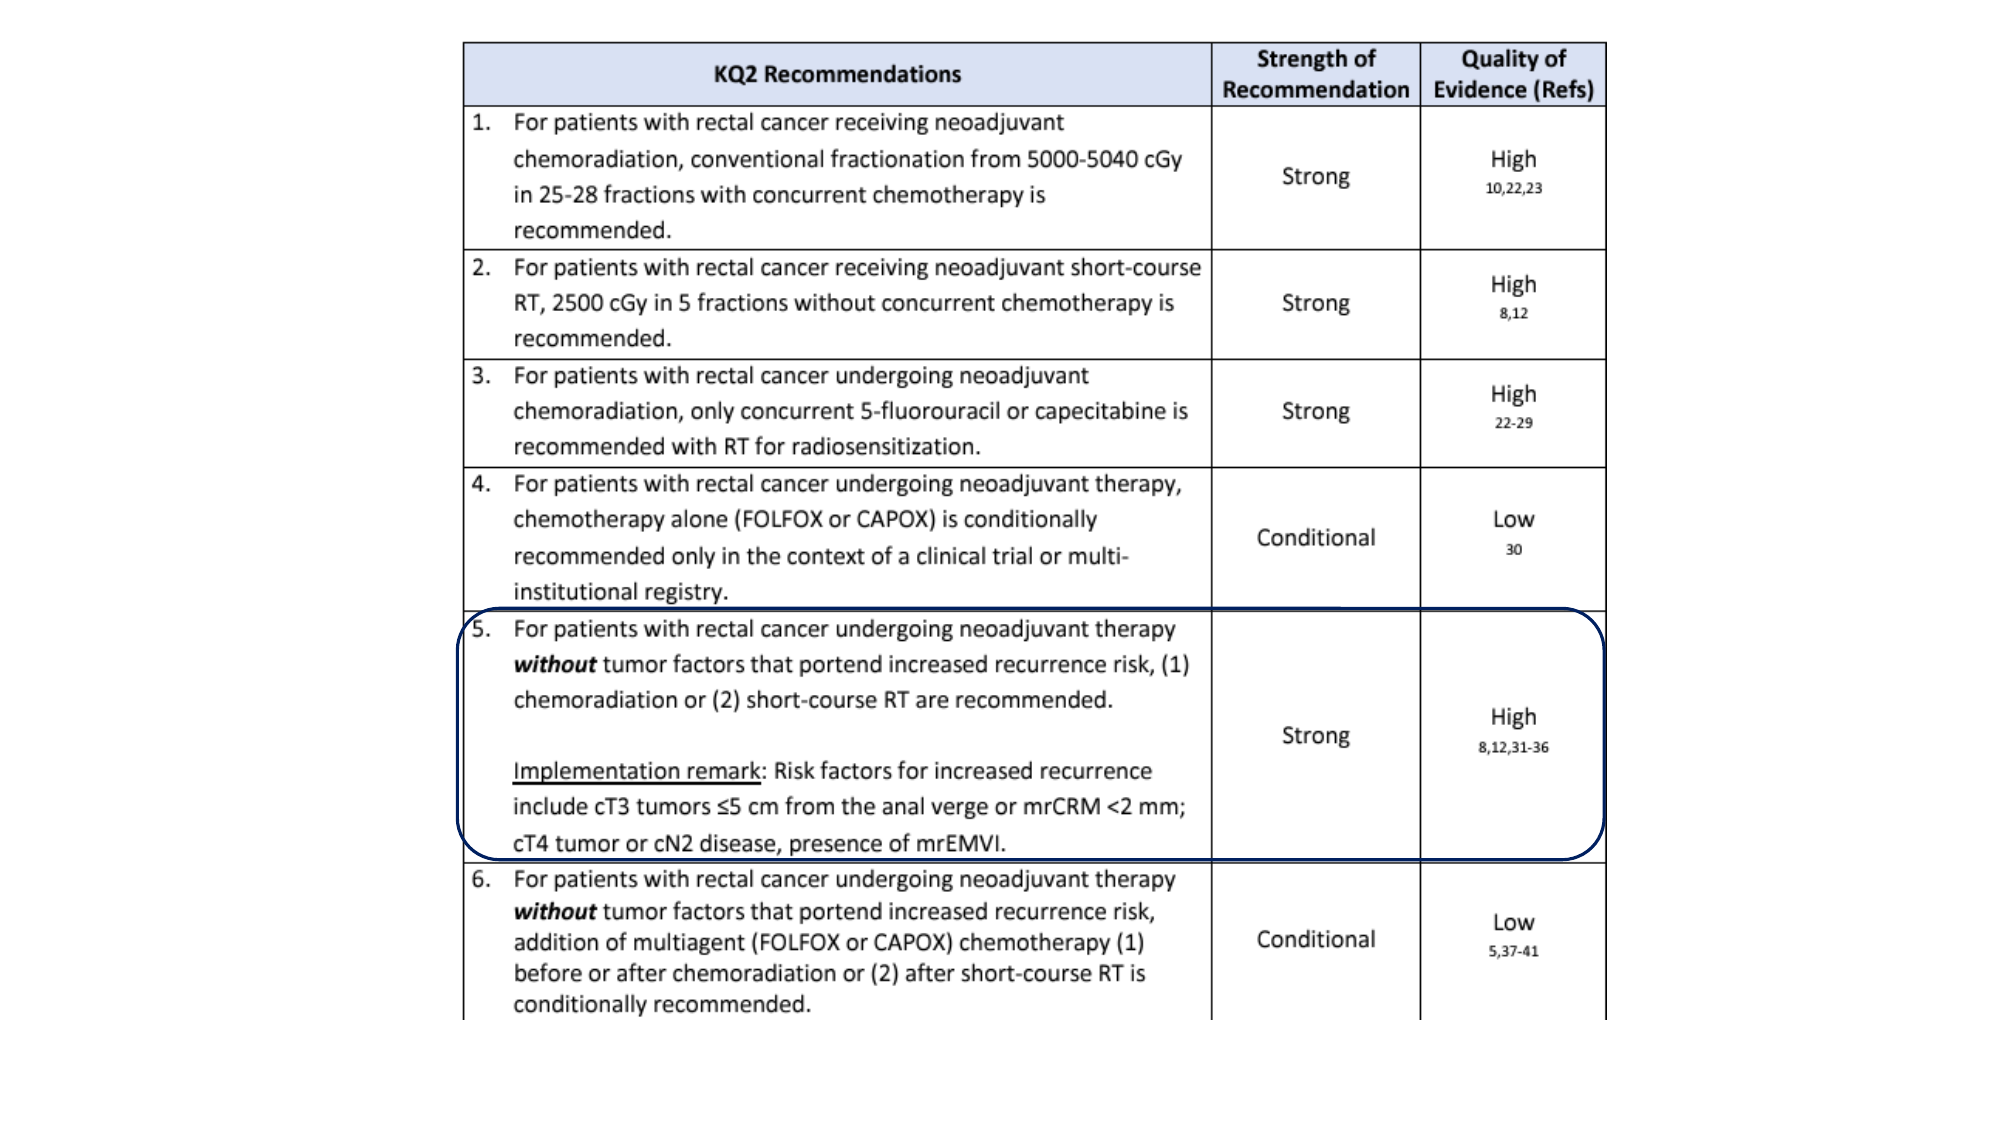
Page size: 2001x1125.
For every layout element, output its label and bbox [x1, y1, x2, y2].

text_box [455, 633, 459, 835]
picture [459, 35, 1608, 1020]
